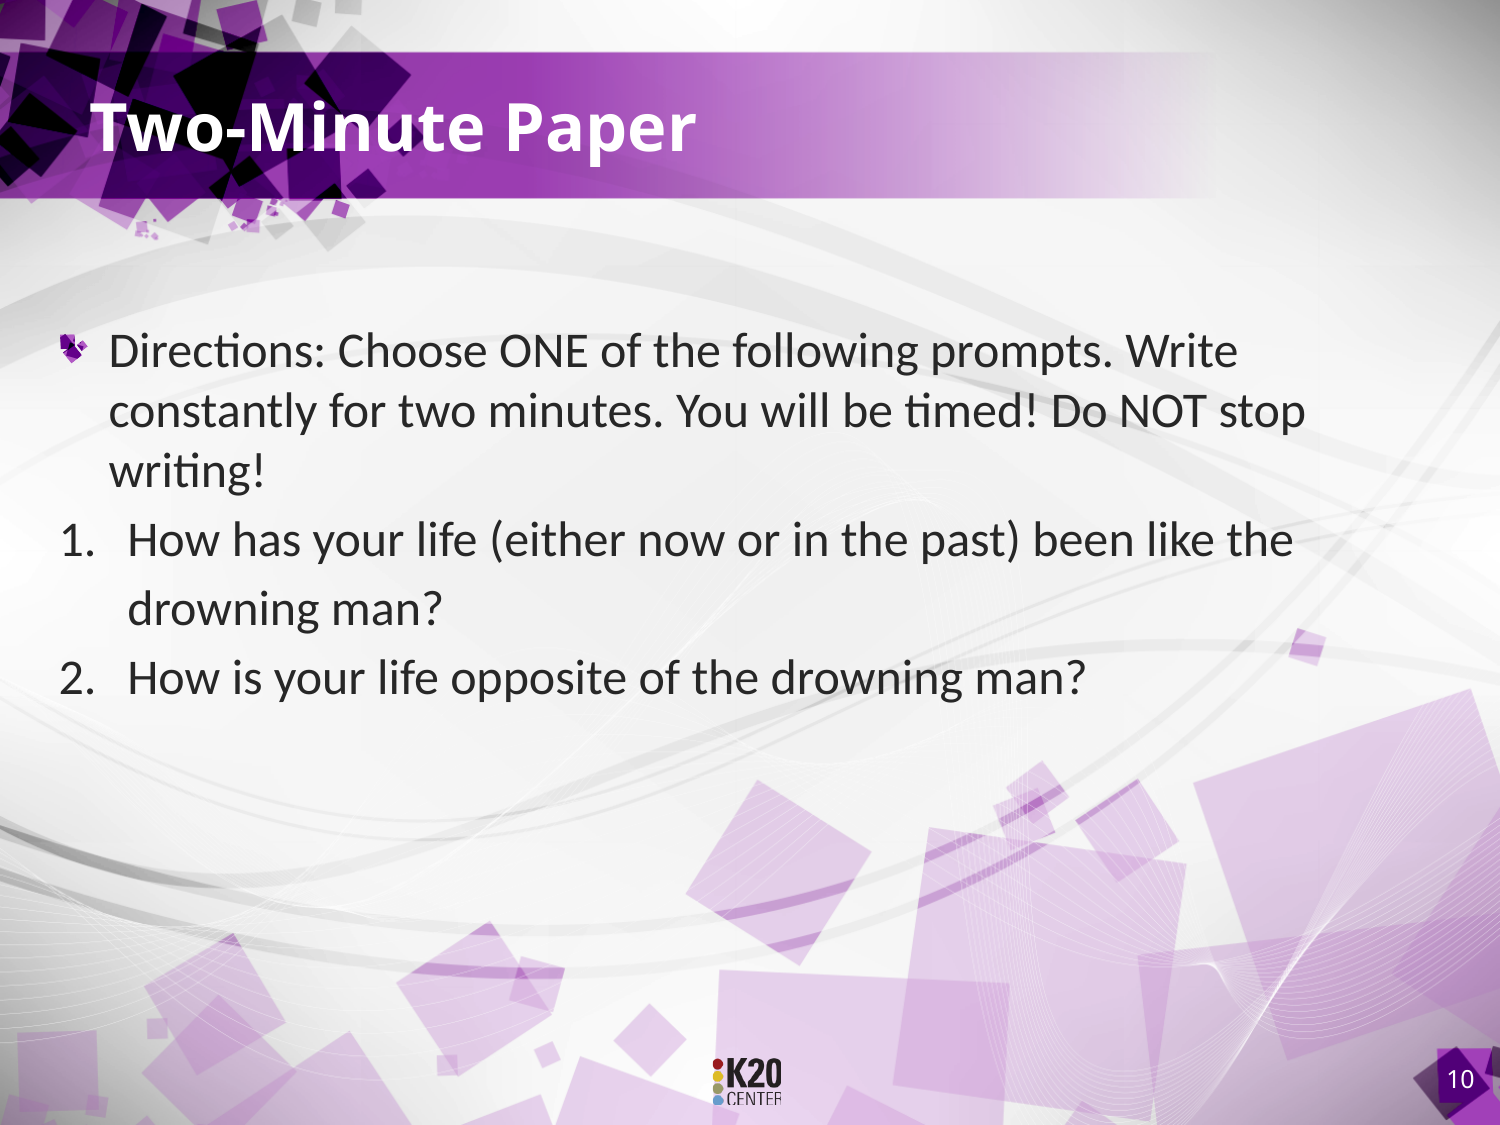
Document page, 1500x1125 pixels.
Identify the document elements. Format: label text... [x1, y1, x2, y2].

list Directions: Choose ONE of the following prompts. Write constantly for two minutes. You will be timed! Do NOT stop writing! How has your life (either now or in the past) been like the drowning man? How is your life opposite of the drowning man? [37, 140, 1413, 883]
slide_number 10 [1412, 1056, 1500, 1117]
title Two-Minute Paper [75, 77, 1425, 265]
picture [0, 0, 1500, 1125]
